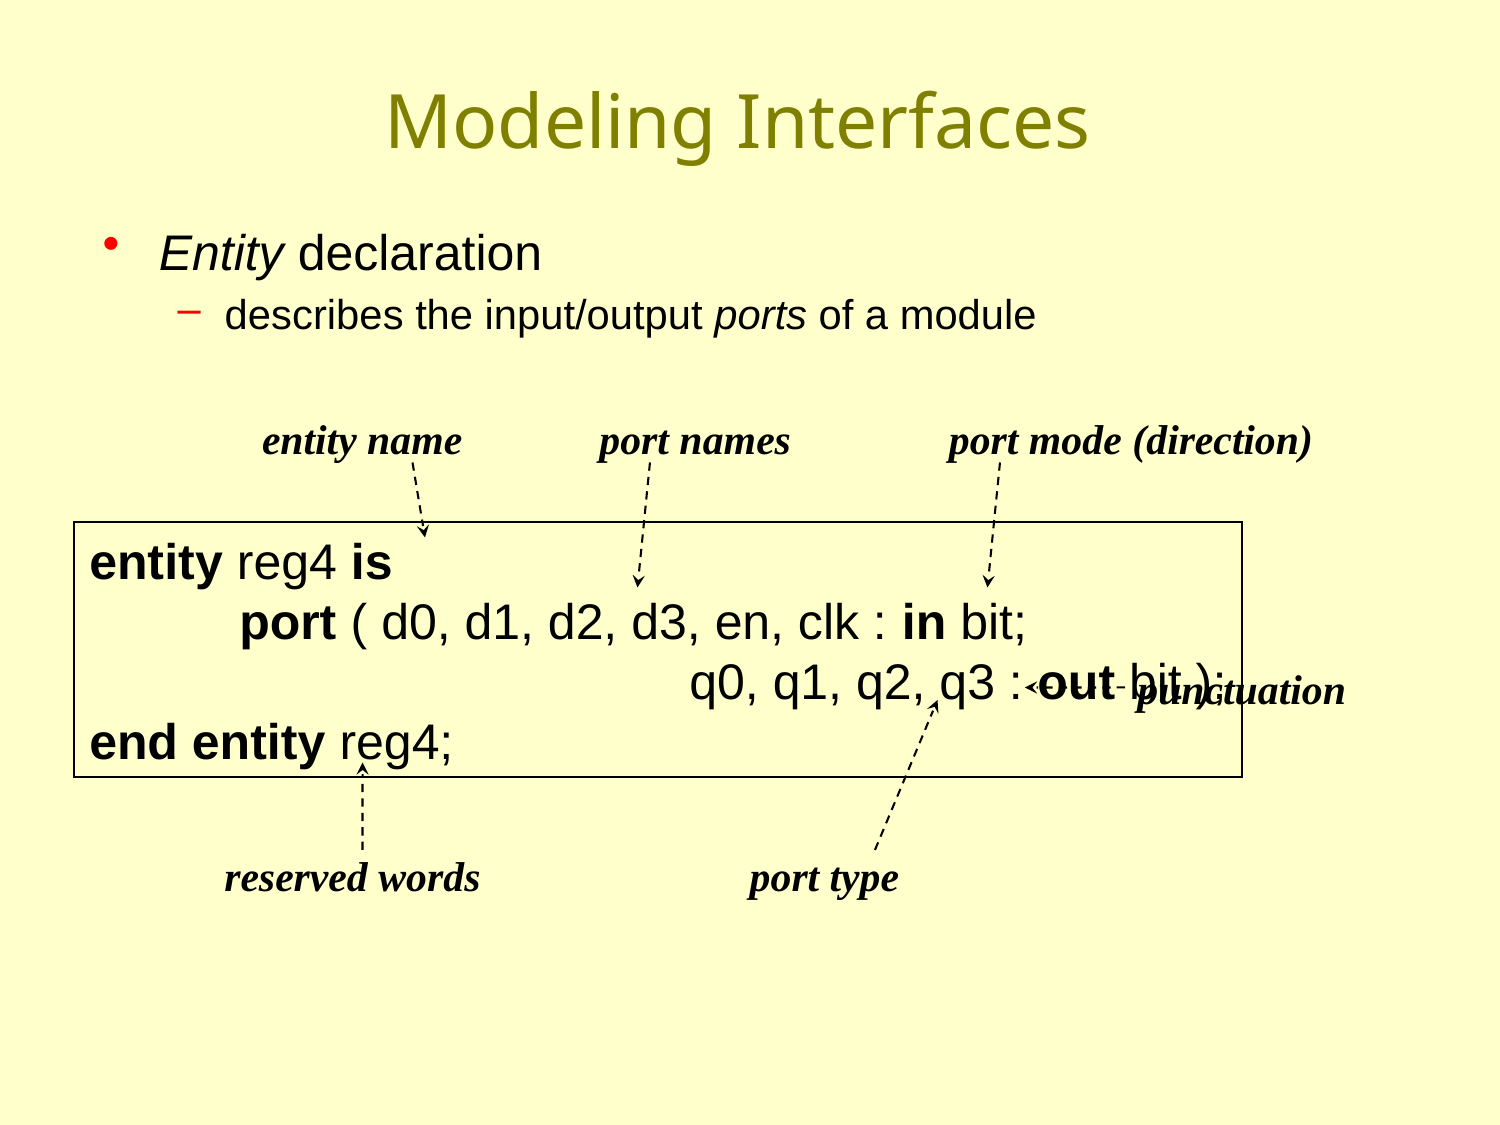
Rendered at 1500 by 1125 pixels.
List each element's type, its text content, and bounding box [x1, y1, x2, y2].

text_box [356, 762, 369, 775]
text_box entity reg4 is port ( d0, d1, d2, d3, en, clk : in bit; q0, q1, q2, q3 : out bit ); end entity reg4; [74, 521, 1242, 777]
title Modeling Interfaces [87, 24, 1388, 212]
text_box entity name [247, 404, 478, 471]
text_box [1024, 681, 1038, 694]
text_box [632, 574, 645, 588]
list Entity declaration describes the input/output ports of a module [87, 212, 1388, 373]
text_box [982, 574, 995, 588]
text_box port mode (direction) [933, 404, 1329, 471]
text_box punctuation [1122, 654, 1362, 721]
text_box port names [584, 404, 807, 471]
text_box reserved words [209, 842, 497, 908]
text_box port type [734, 842, 915, 908]
text_box [416, 524, 430, 538]
text_box [926, 699, 939, 714]
